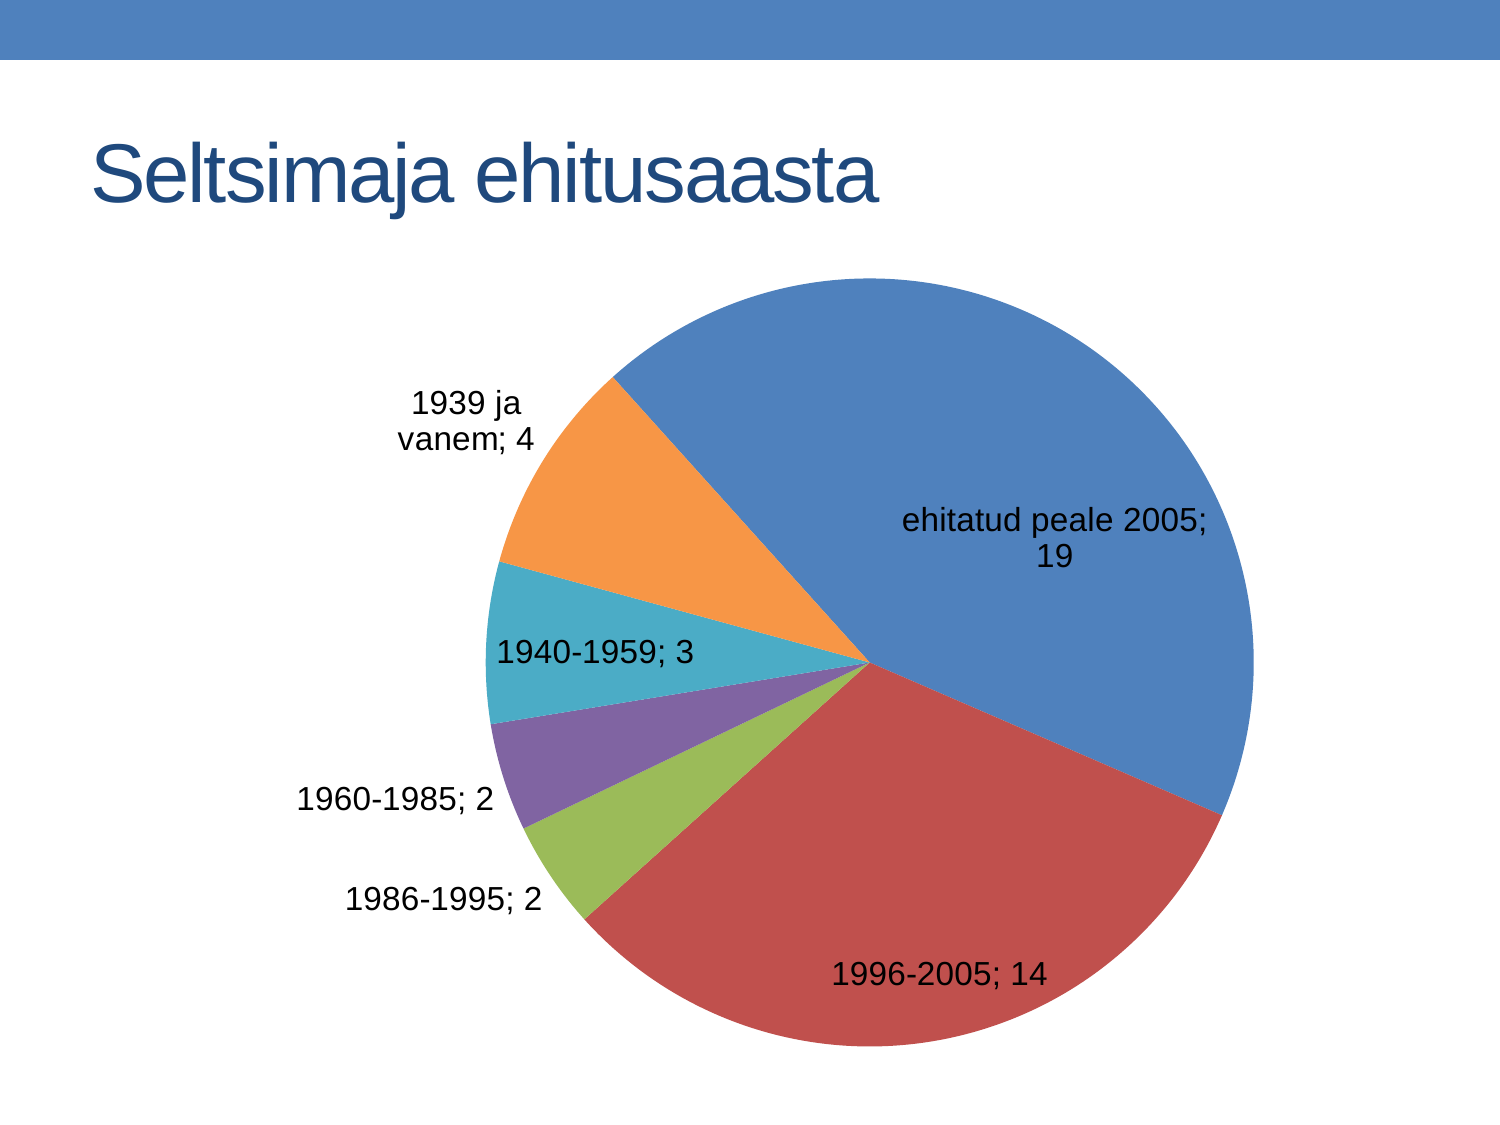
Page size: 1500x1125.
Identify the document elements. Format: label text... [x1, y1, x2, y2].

chart [74, 262, 1426, 1063]
title Seltsimaja ehitusaasta [75, 87, 1425, 250]
